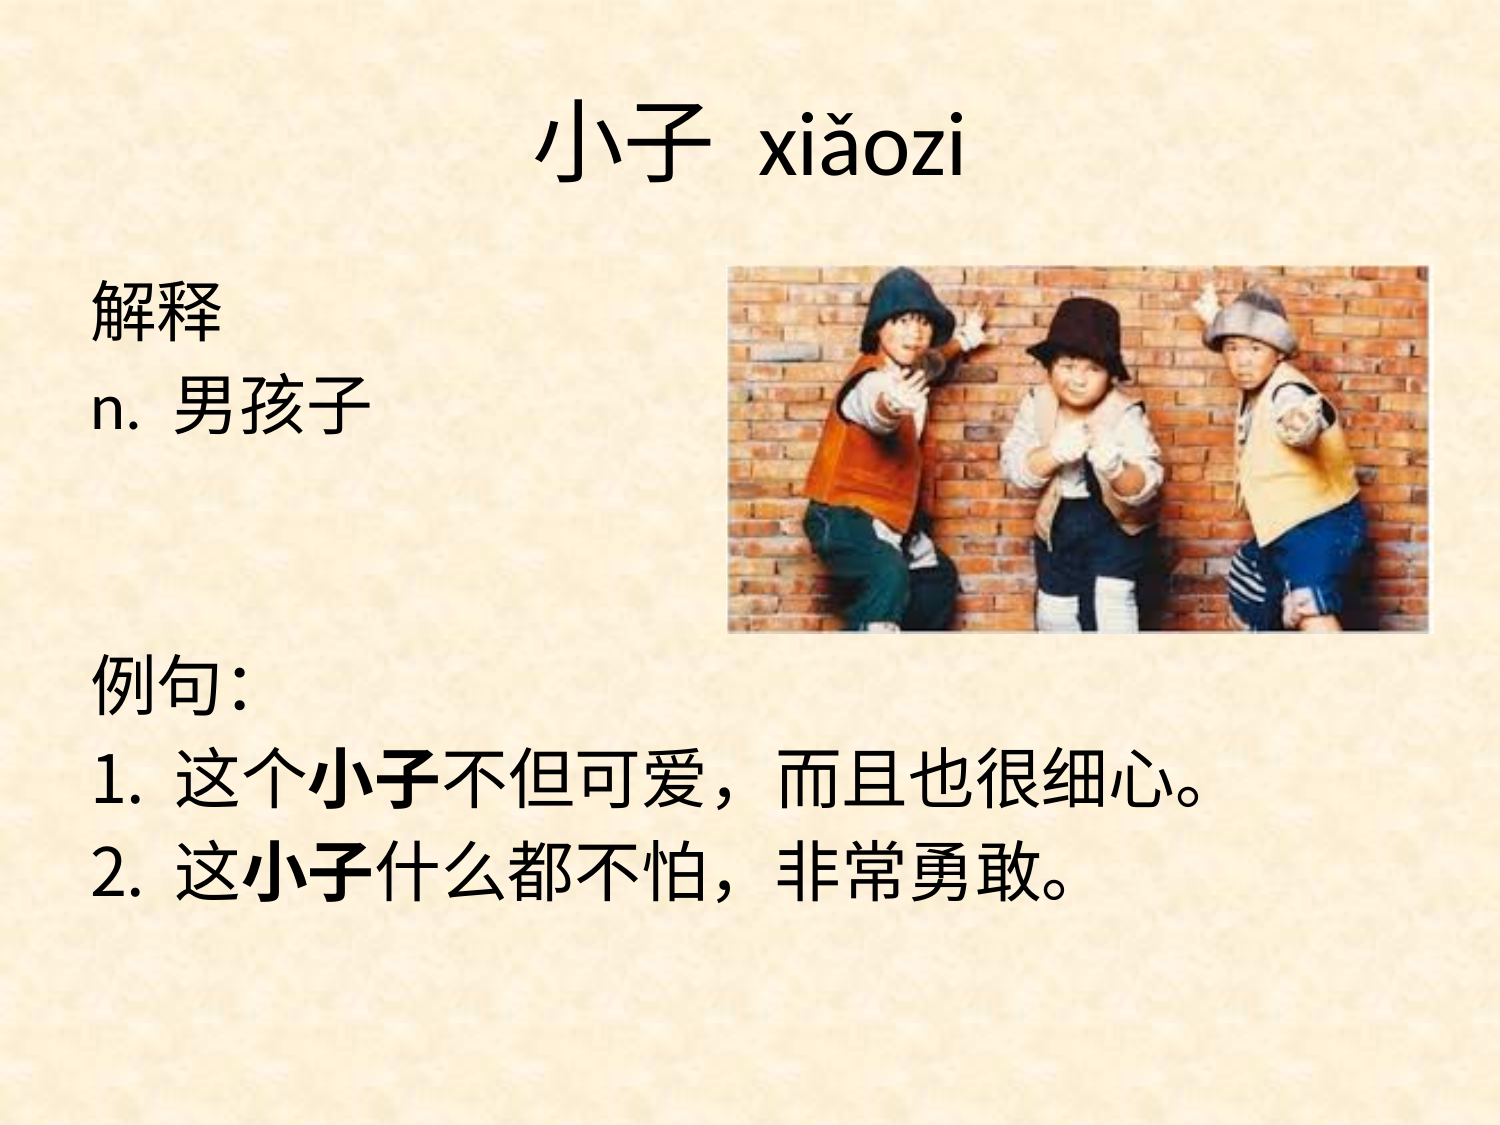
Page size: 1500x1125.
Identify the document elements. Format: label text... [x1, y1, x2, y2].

list 解释 n. 男孩子 例句： 这个小子不但可爱，而且也很细心。 这小子什么都不怕，非常勇敢。 [75, 262, 1425, 1005]
picture [0, 0, 1500, 1125]
title 小子 xiǎozi [75, 45, 1425, 233]
